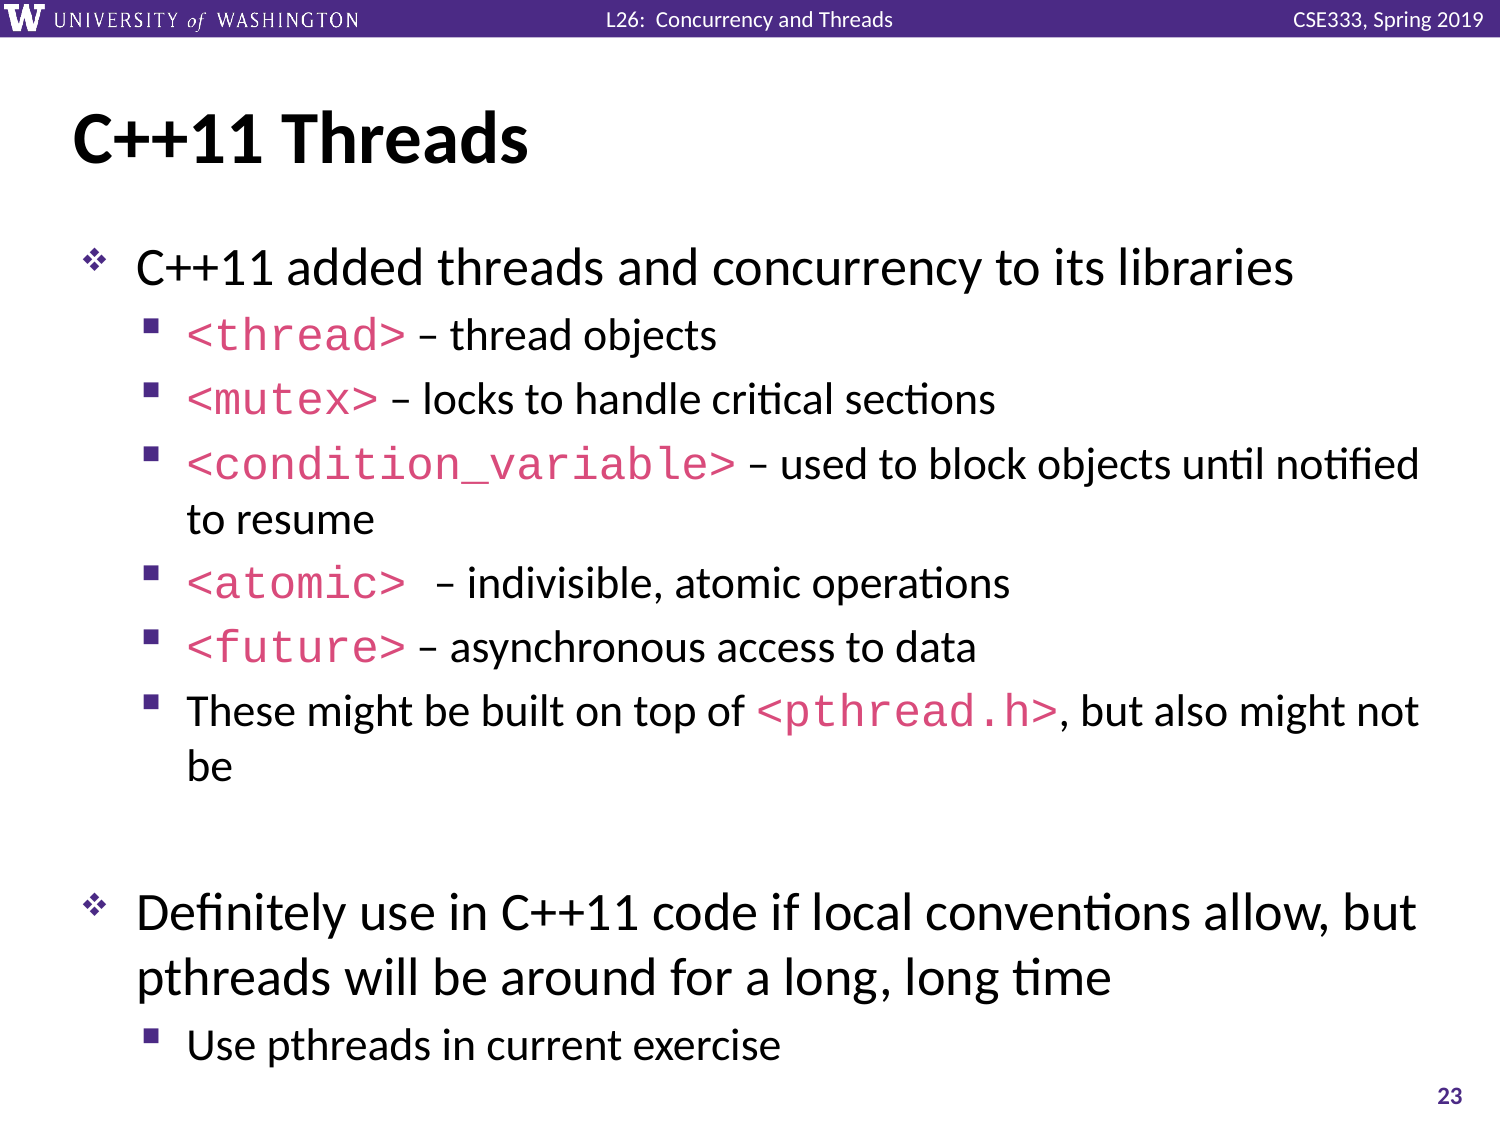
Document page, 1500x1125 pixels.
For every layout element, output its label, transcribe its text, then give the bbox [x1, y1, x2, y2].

title C++11 Threads [58, 71, 1438, 197]
picture [4, 4, 358, 32]
slide_number 23 [1400, 1065, 1500, 1125]
list C++11 added threads and concurrency to its libraries <thread> – thread objects <mutex> – locks to handle critical sections <condition_variable> – used to block objects until notified to resume <atomic> – indivisible, atomic operations <future> – asynchronous access to data These might be built on top of <pthread.h>, but also might not be Definitely use in C++11 code if local conventions allow, but pthreads will be around for a long, long time Use pthreads in current exercise [64, 223, 1438, 1040]
